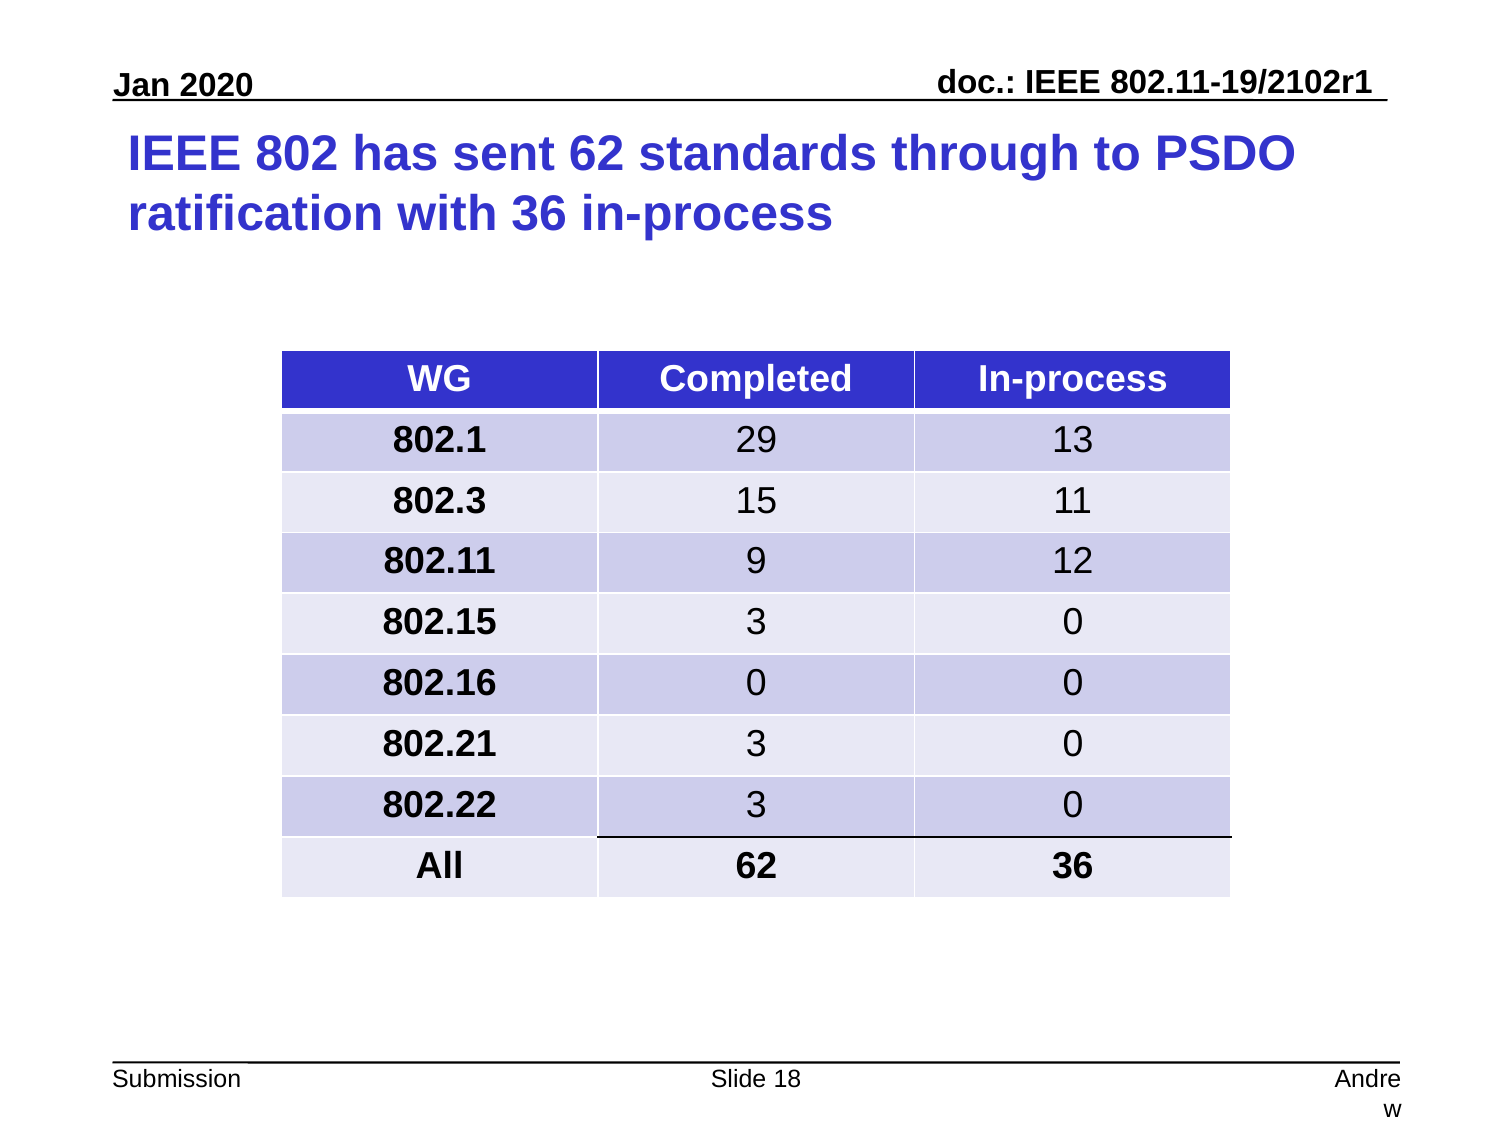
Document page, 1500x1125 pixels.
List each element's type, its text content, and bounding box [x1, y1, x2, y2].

table_cell 802.15 [282, 594, 597, 653]
slide_number Slide 18 [709, 1061, 803, 1093]
table_cell 11 [915, 473, 1230, 532]
table_cell 0 [915, 777, 1230, 836]
table_cell 36 [915, 838, 1230, 897]
table_cell 13 [915, 414, 1230, 471]
title IEEE 802 has sent 62 standards through to PSDO ratification with 36 in-process [112, 112, 1388, 288]
table_cell All [282, 838, 597, 897]
table_cell 3 [599, 777, 914, 836]
table_cell 0 [915, 594, 1230, 653]
footer Andrew Myles, Cisco [1320, 1061, 1402, 1093]
table_header Completed [599, 351, 914, 408]
table_cell 3 [599, 716, 914, 775]
table_cell 12 [915, 533, 1230, 592]
table_cell 802.1 [282, 414, 597, 471]
table_cell 0 [915, 716, 1230, 775]
table_cell 29 [599, 414, 914, 471]
table_cell 0 [915, 655, 1230, 714]
table_cell 3 [599, 594, 914, 653]
table_cell 9 [599, 533, 914, 592]
table_cell 802.16 [282, 655, 597, 714]
table_cell 802.22 [282, 777, 597, 836]
table_cell 15 [599, 473, 914, 532]
table_header WG [282, 351, 597, 408]
table_header In-process [915, 351, 1230, 408]
table_cell 802.11 [282, 533, 597, 592]
table_cell 0 [599, 655, 914, 714]
table_cell 802.21 [282, 716, 597, 775]
table_cell 62 [599, 838, 914, 897]
table_cell 802.3 [282, 473, 597, 532]
